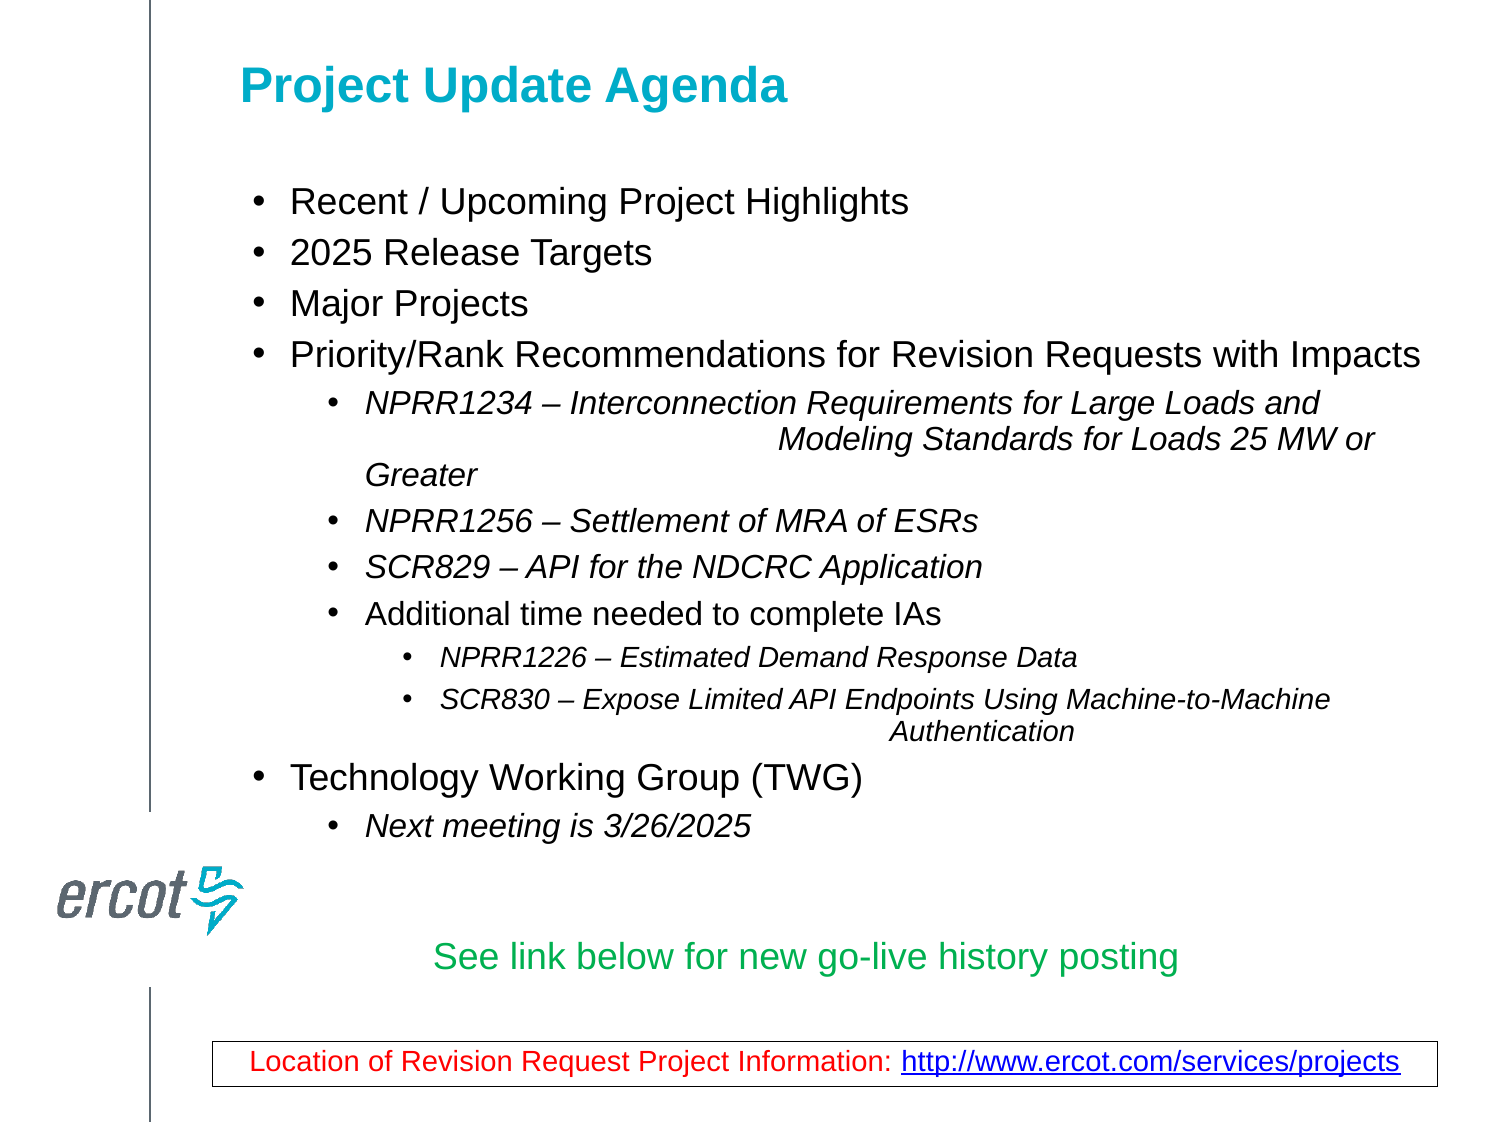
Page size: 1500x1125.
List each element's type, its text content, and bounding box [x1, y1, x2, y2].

text_box Project Update Agenda [225, 52, 938, 125]
list Recent / Upcoming Project Highlights 2025 Release Targets Major Projects Priority/Rank Recommendations for Revision Requests with Impacts NPRR1234 – Interconnection Requirements for Large Loads and Modeling Standards for Loads 25 MW or Greater NPRR1256 – Settlement of MRA of ESRs SCR829 – API for the NDCRC Application Additional time needed to complete IAs NPRR1226 – Estimated Demand Response Data SCR830 – Expose Limited API Endpoints Using Machine-to-Machine Authentication Technology Working Group (TWG) Next meeting is 3/26/2025 [162, 174, 1450, 850]
text_box See link below for new go-live history posting [417, 924, 1195, 985]
text_box Location of Revision Request Project Information: http://www.ercot.com/services/projects [212, 1041, 1438, 1087]
picture [53, 862, 247, 938]
